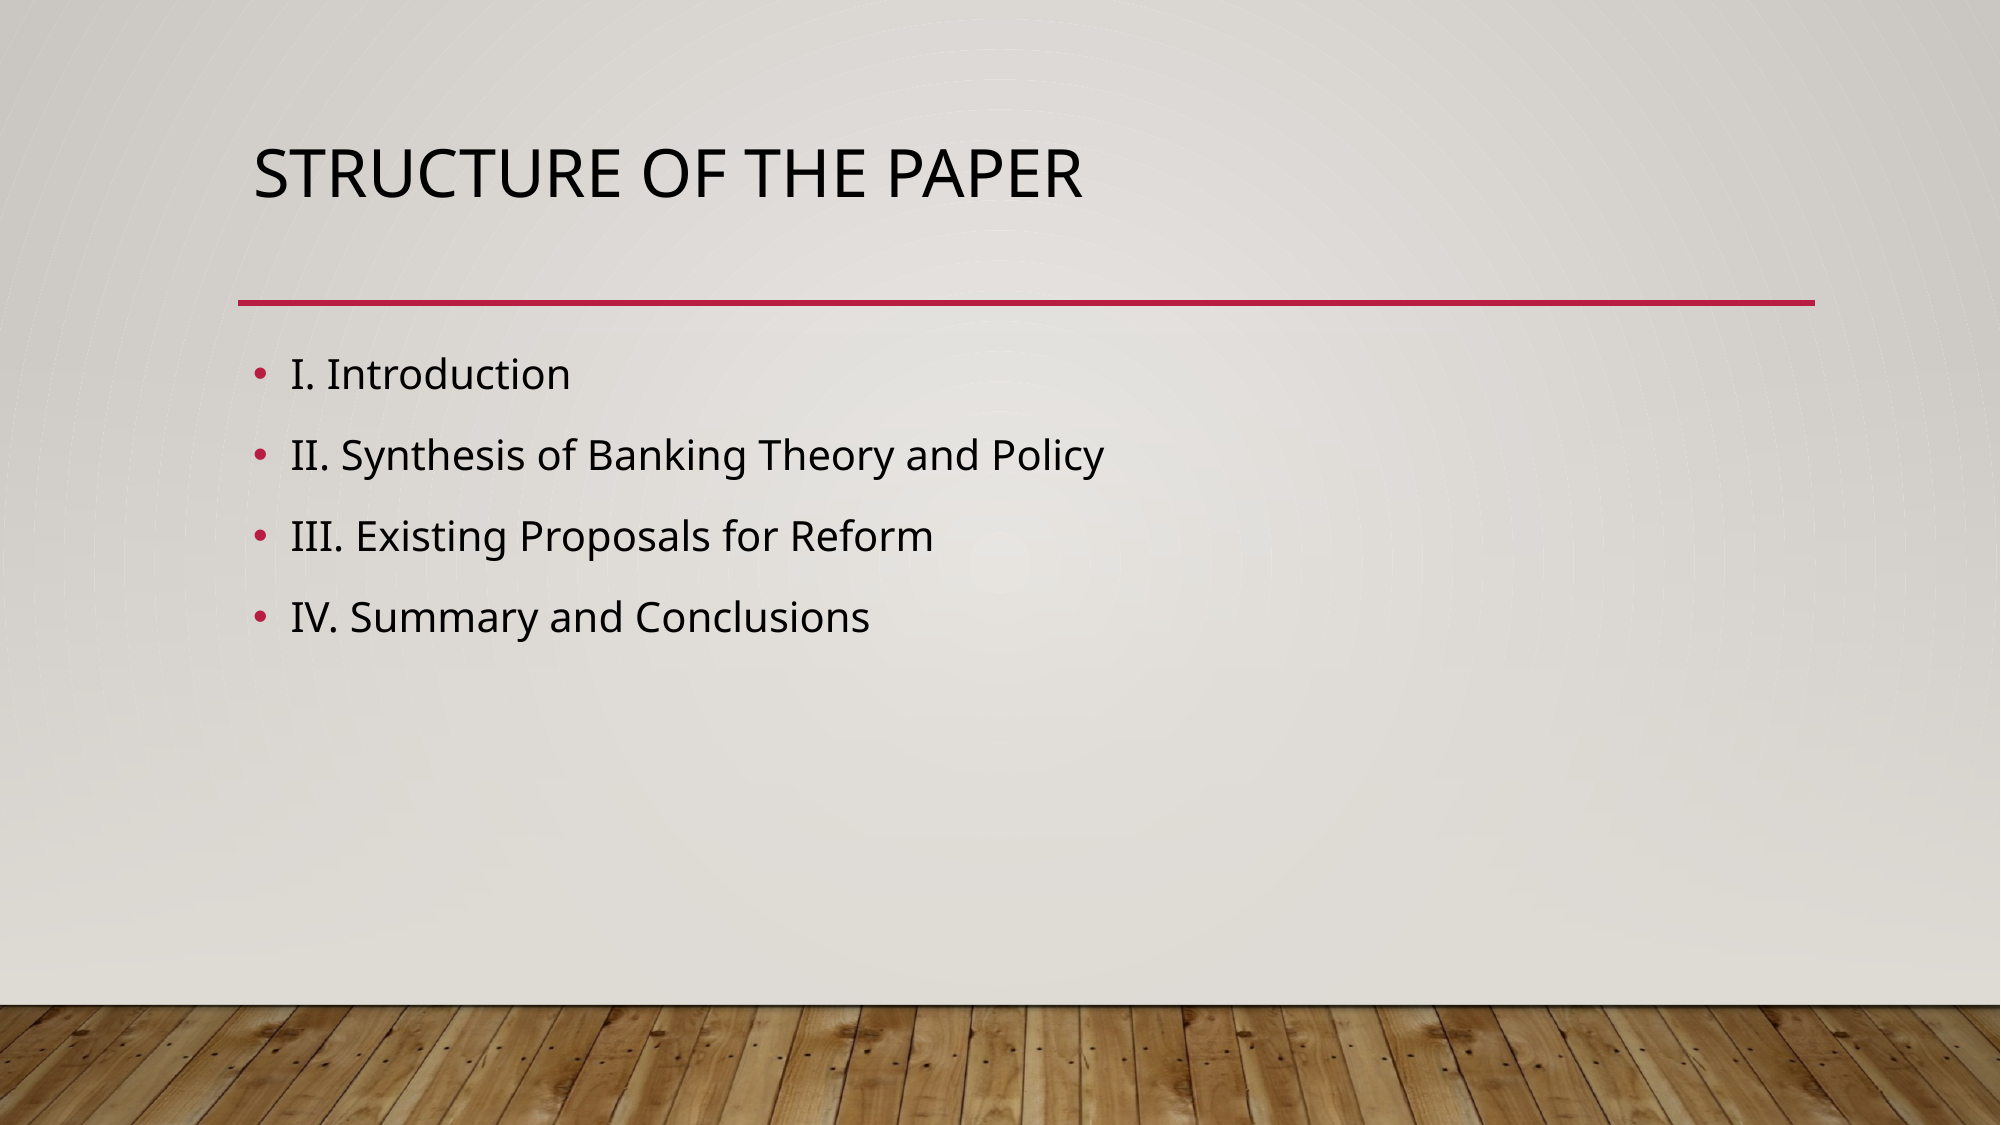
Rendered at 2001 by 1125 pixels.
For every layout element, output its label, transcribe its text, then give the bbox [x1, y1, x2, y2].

picture [0, 1005, 2000, 1125]
list I. Introduction II. Synthesis of Banking Theory and Policy III. Existing Proposals for Reform IV. Summary and Conclusions [238, 330, 1814, 897]
title Structure of the paper [238, 131, 1814, 305]
